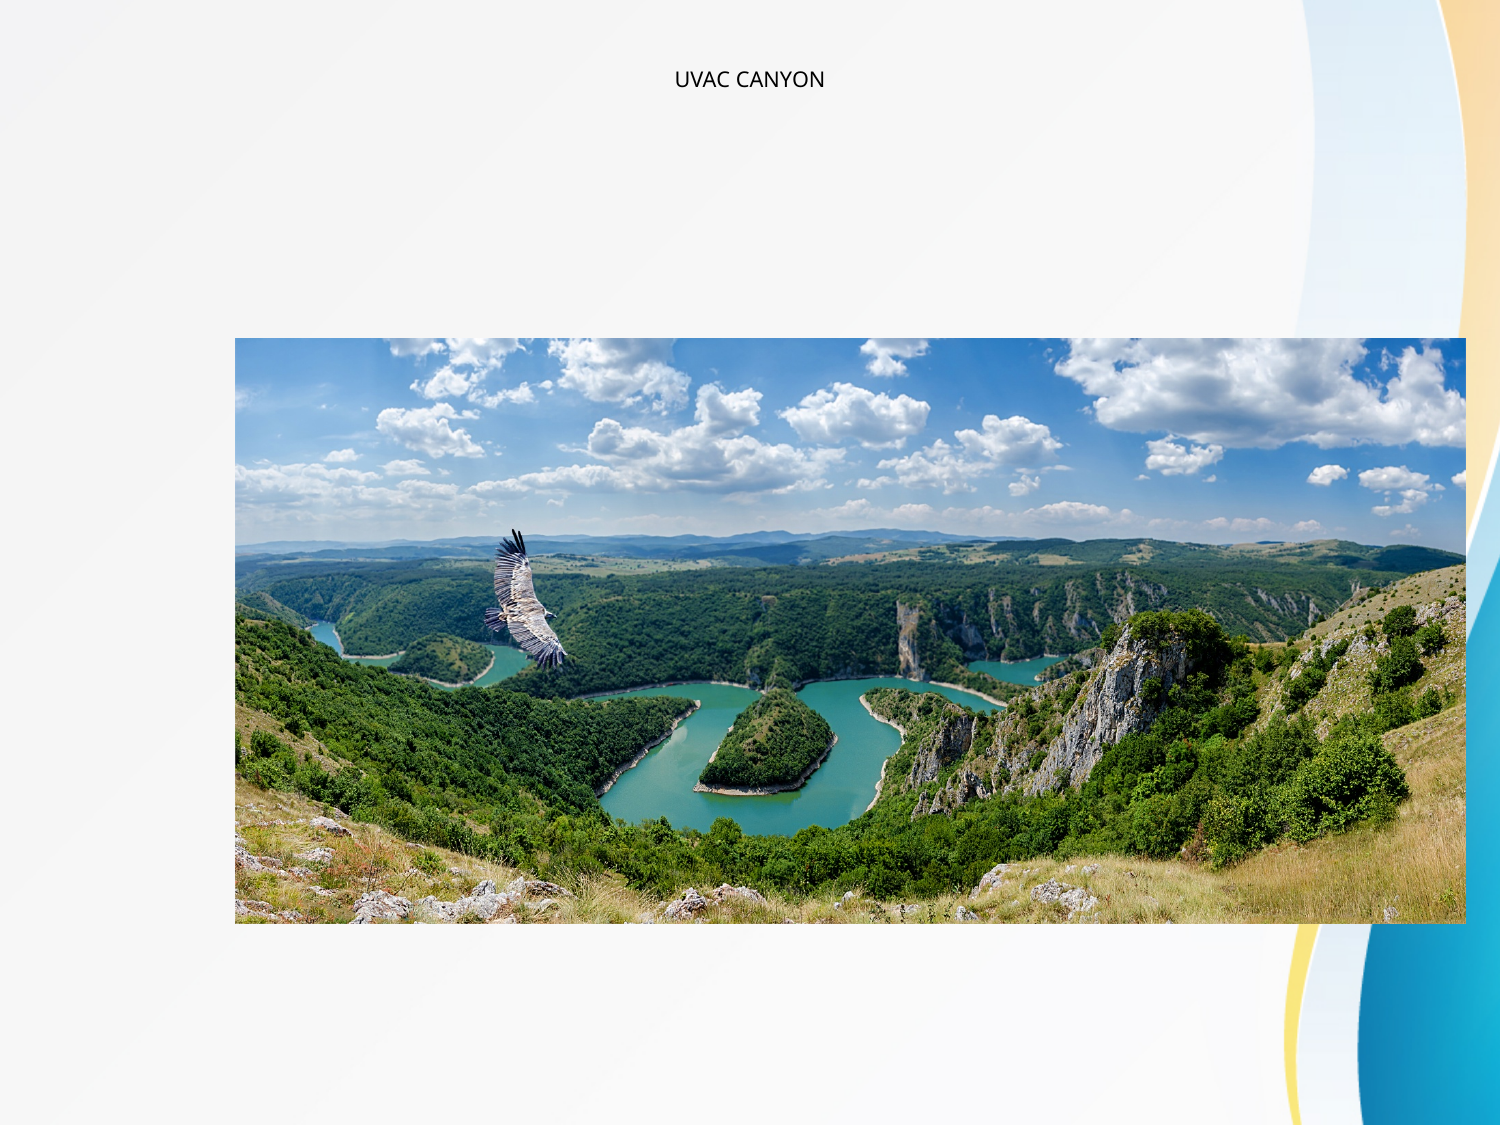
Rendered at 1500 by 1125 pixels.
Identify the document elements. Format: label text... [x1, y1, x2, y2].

picture [0, 0, 1500, 1125]
title UVAC CANYON [74, 30, 1426, 127]
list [235, 338, 1466, 924]
